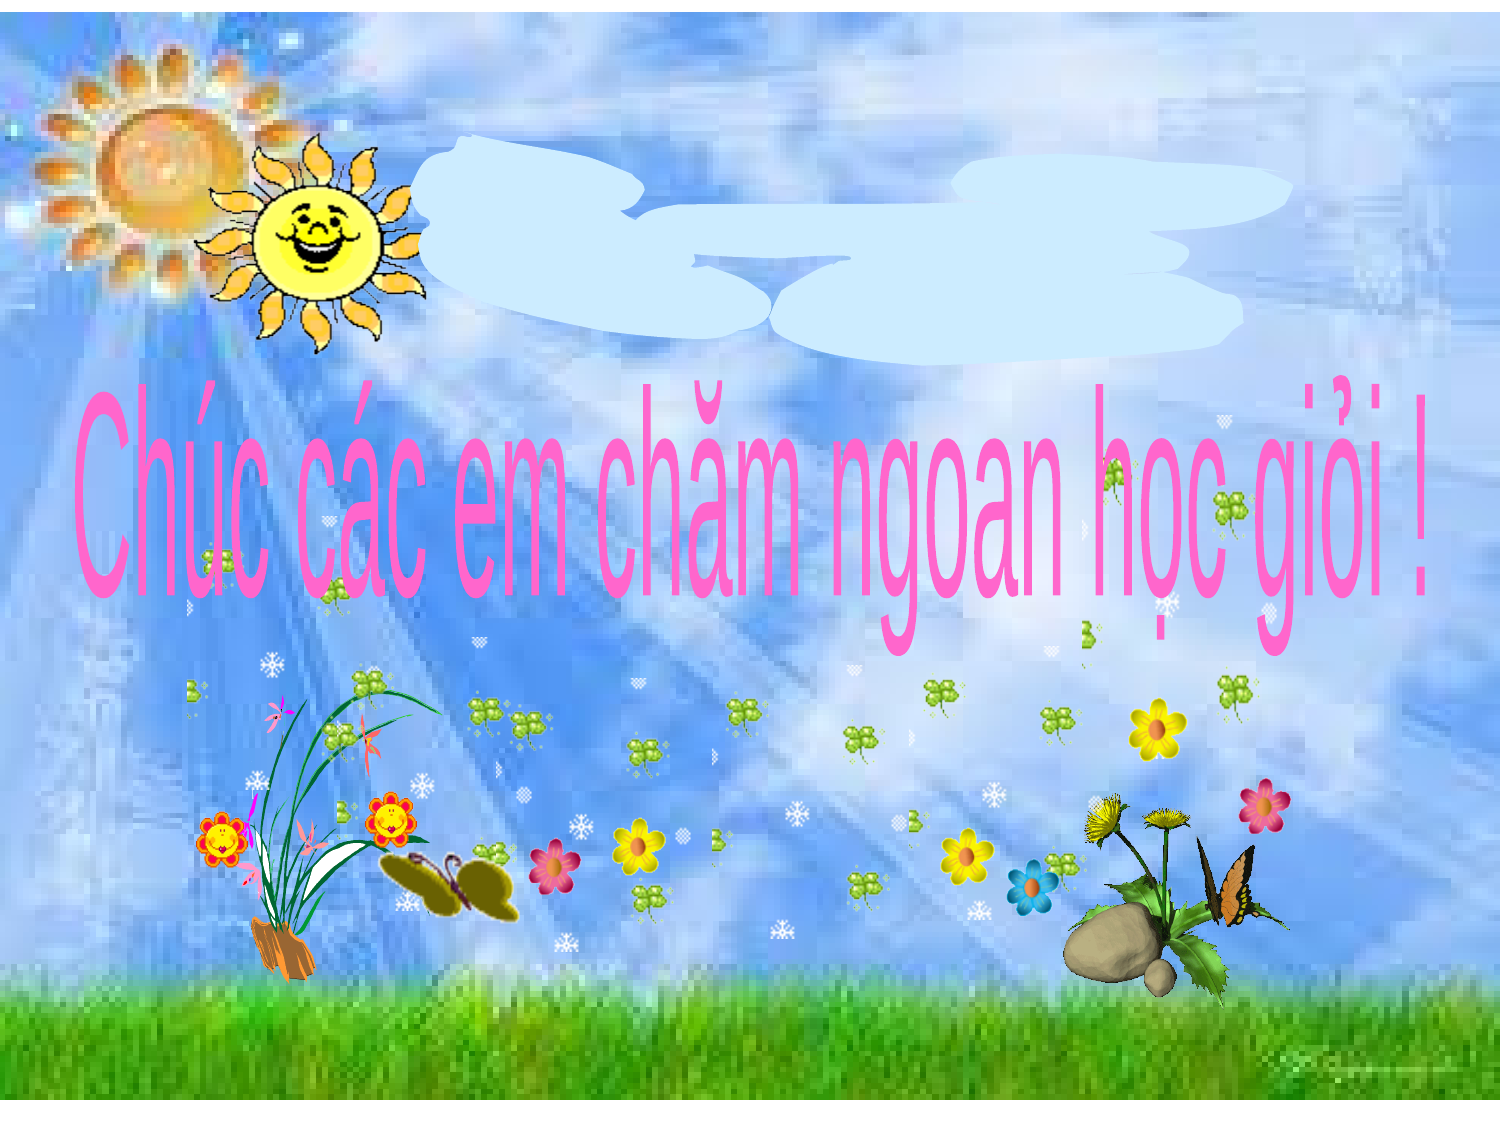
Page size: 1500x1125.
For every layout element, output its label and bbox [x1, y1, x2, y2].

text_box [224, 790, 443, 985]
picture [0, 12, 1500, 1100]
